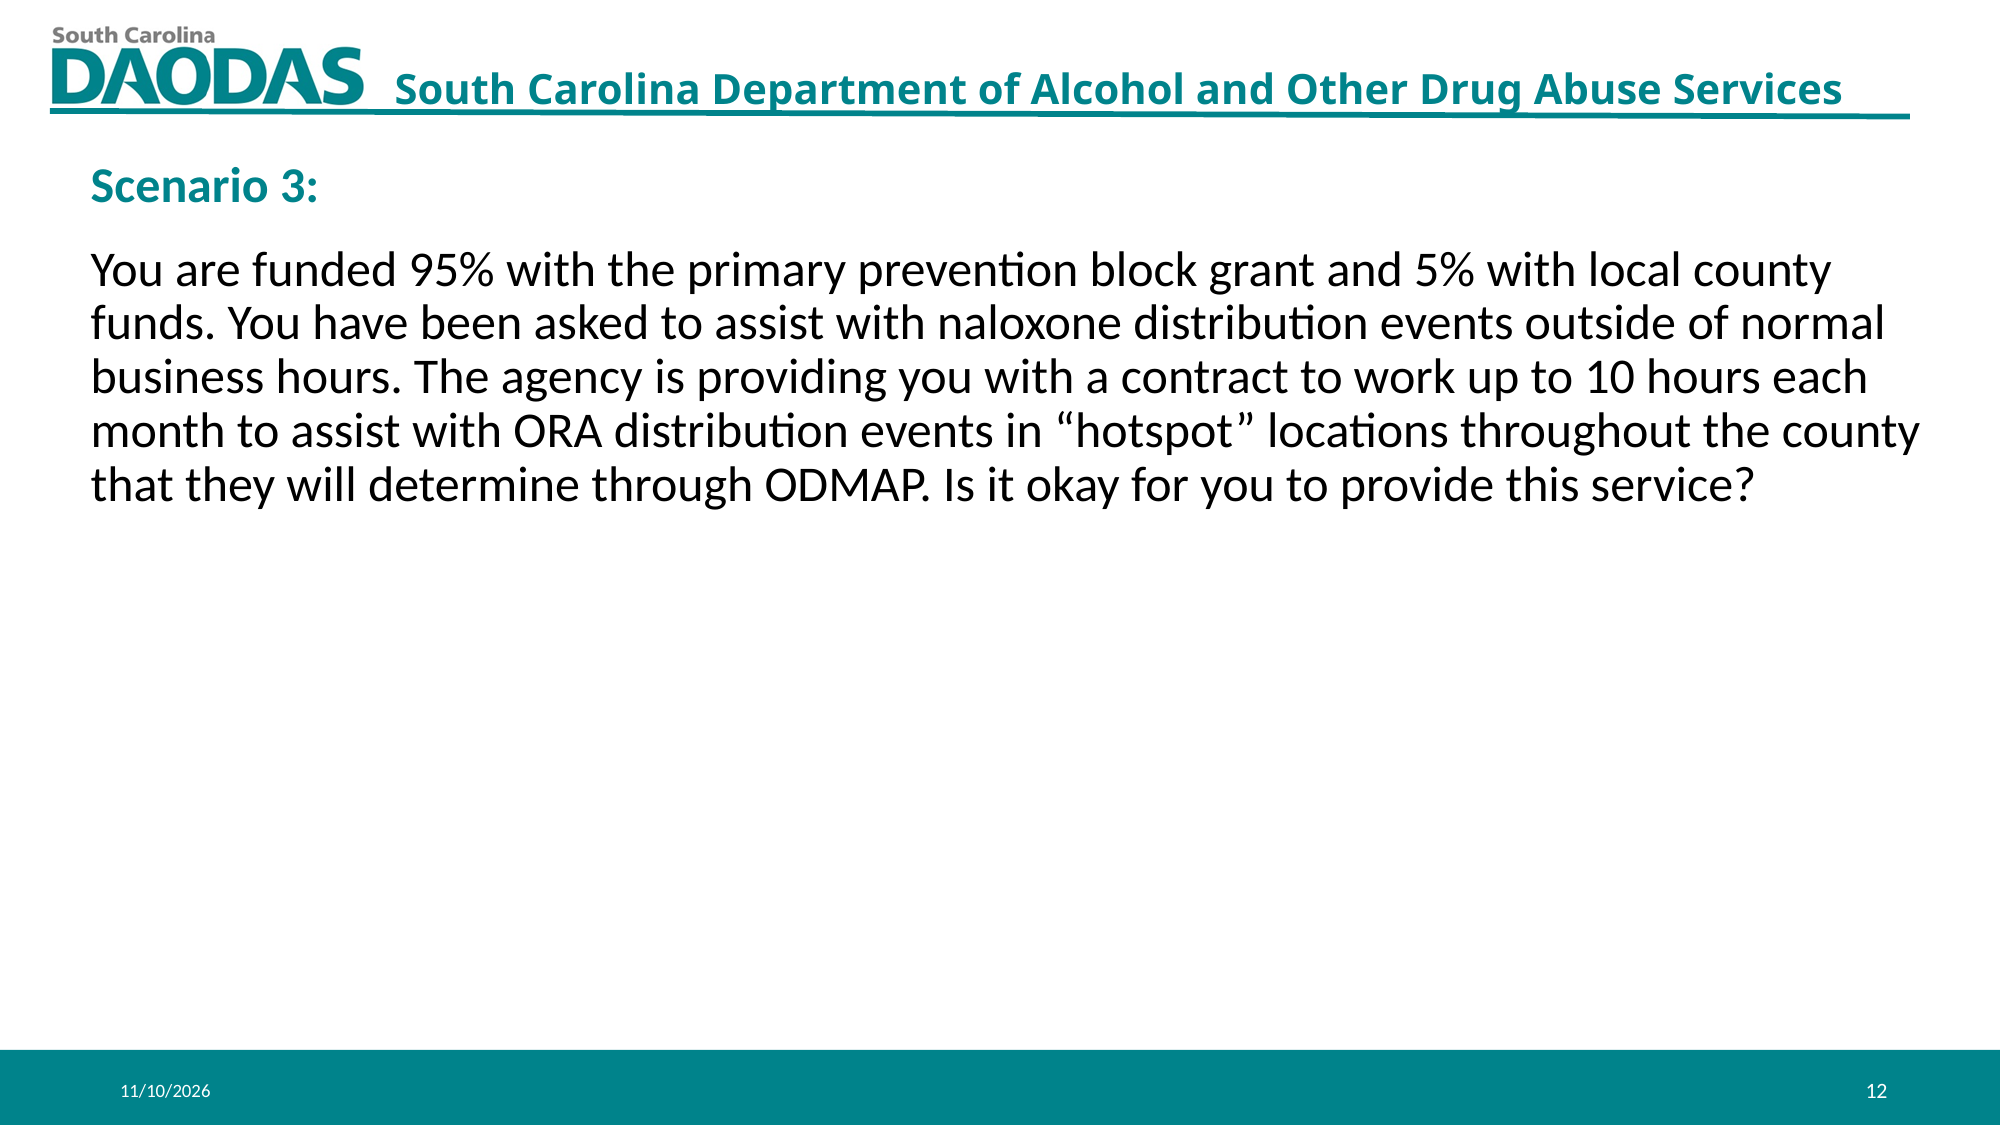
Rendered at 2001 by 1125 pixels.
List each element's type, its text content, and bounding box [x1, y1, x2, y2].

picture [50, 24, 364, 106]
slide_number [105, 1059, 511, 1120]
list Scenario 3: You are funded 95% with the primary prevention block grant and 5% with local county funds. You have been asked to assist with naloxone distribution events outside of normal business hours. The agency is providing you with a contract to work up to 10 hours each month to assist with ORA distribution events in “hotspot” locations throughout the county that they will determine through ODMAP. Is it okay for you to provide this service? [60, 152, 1975, 1032]
slide_number 12 [1687, 1059, 1903, 1120]
